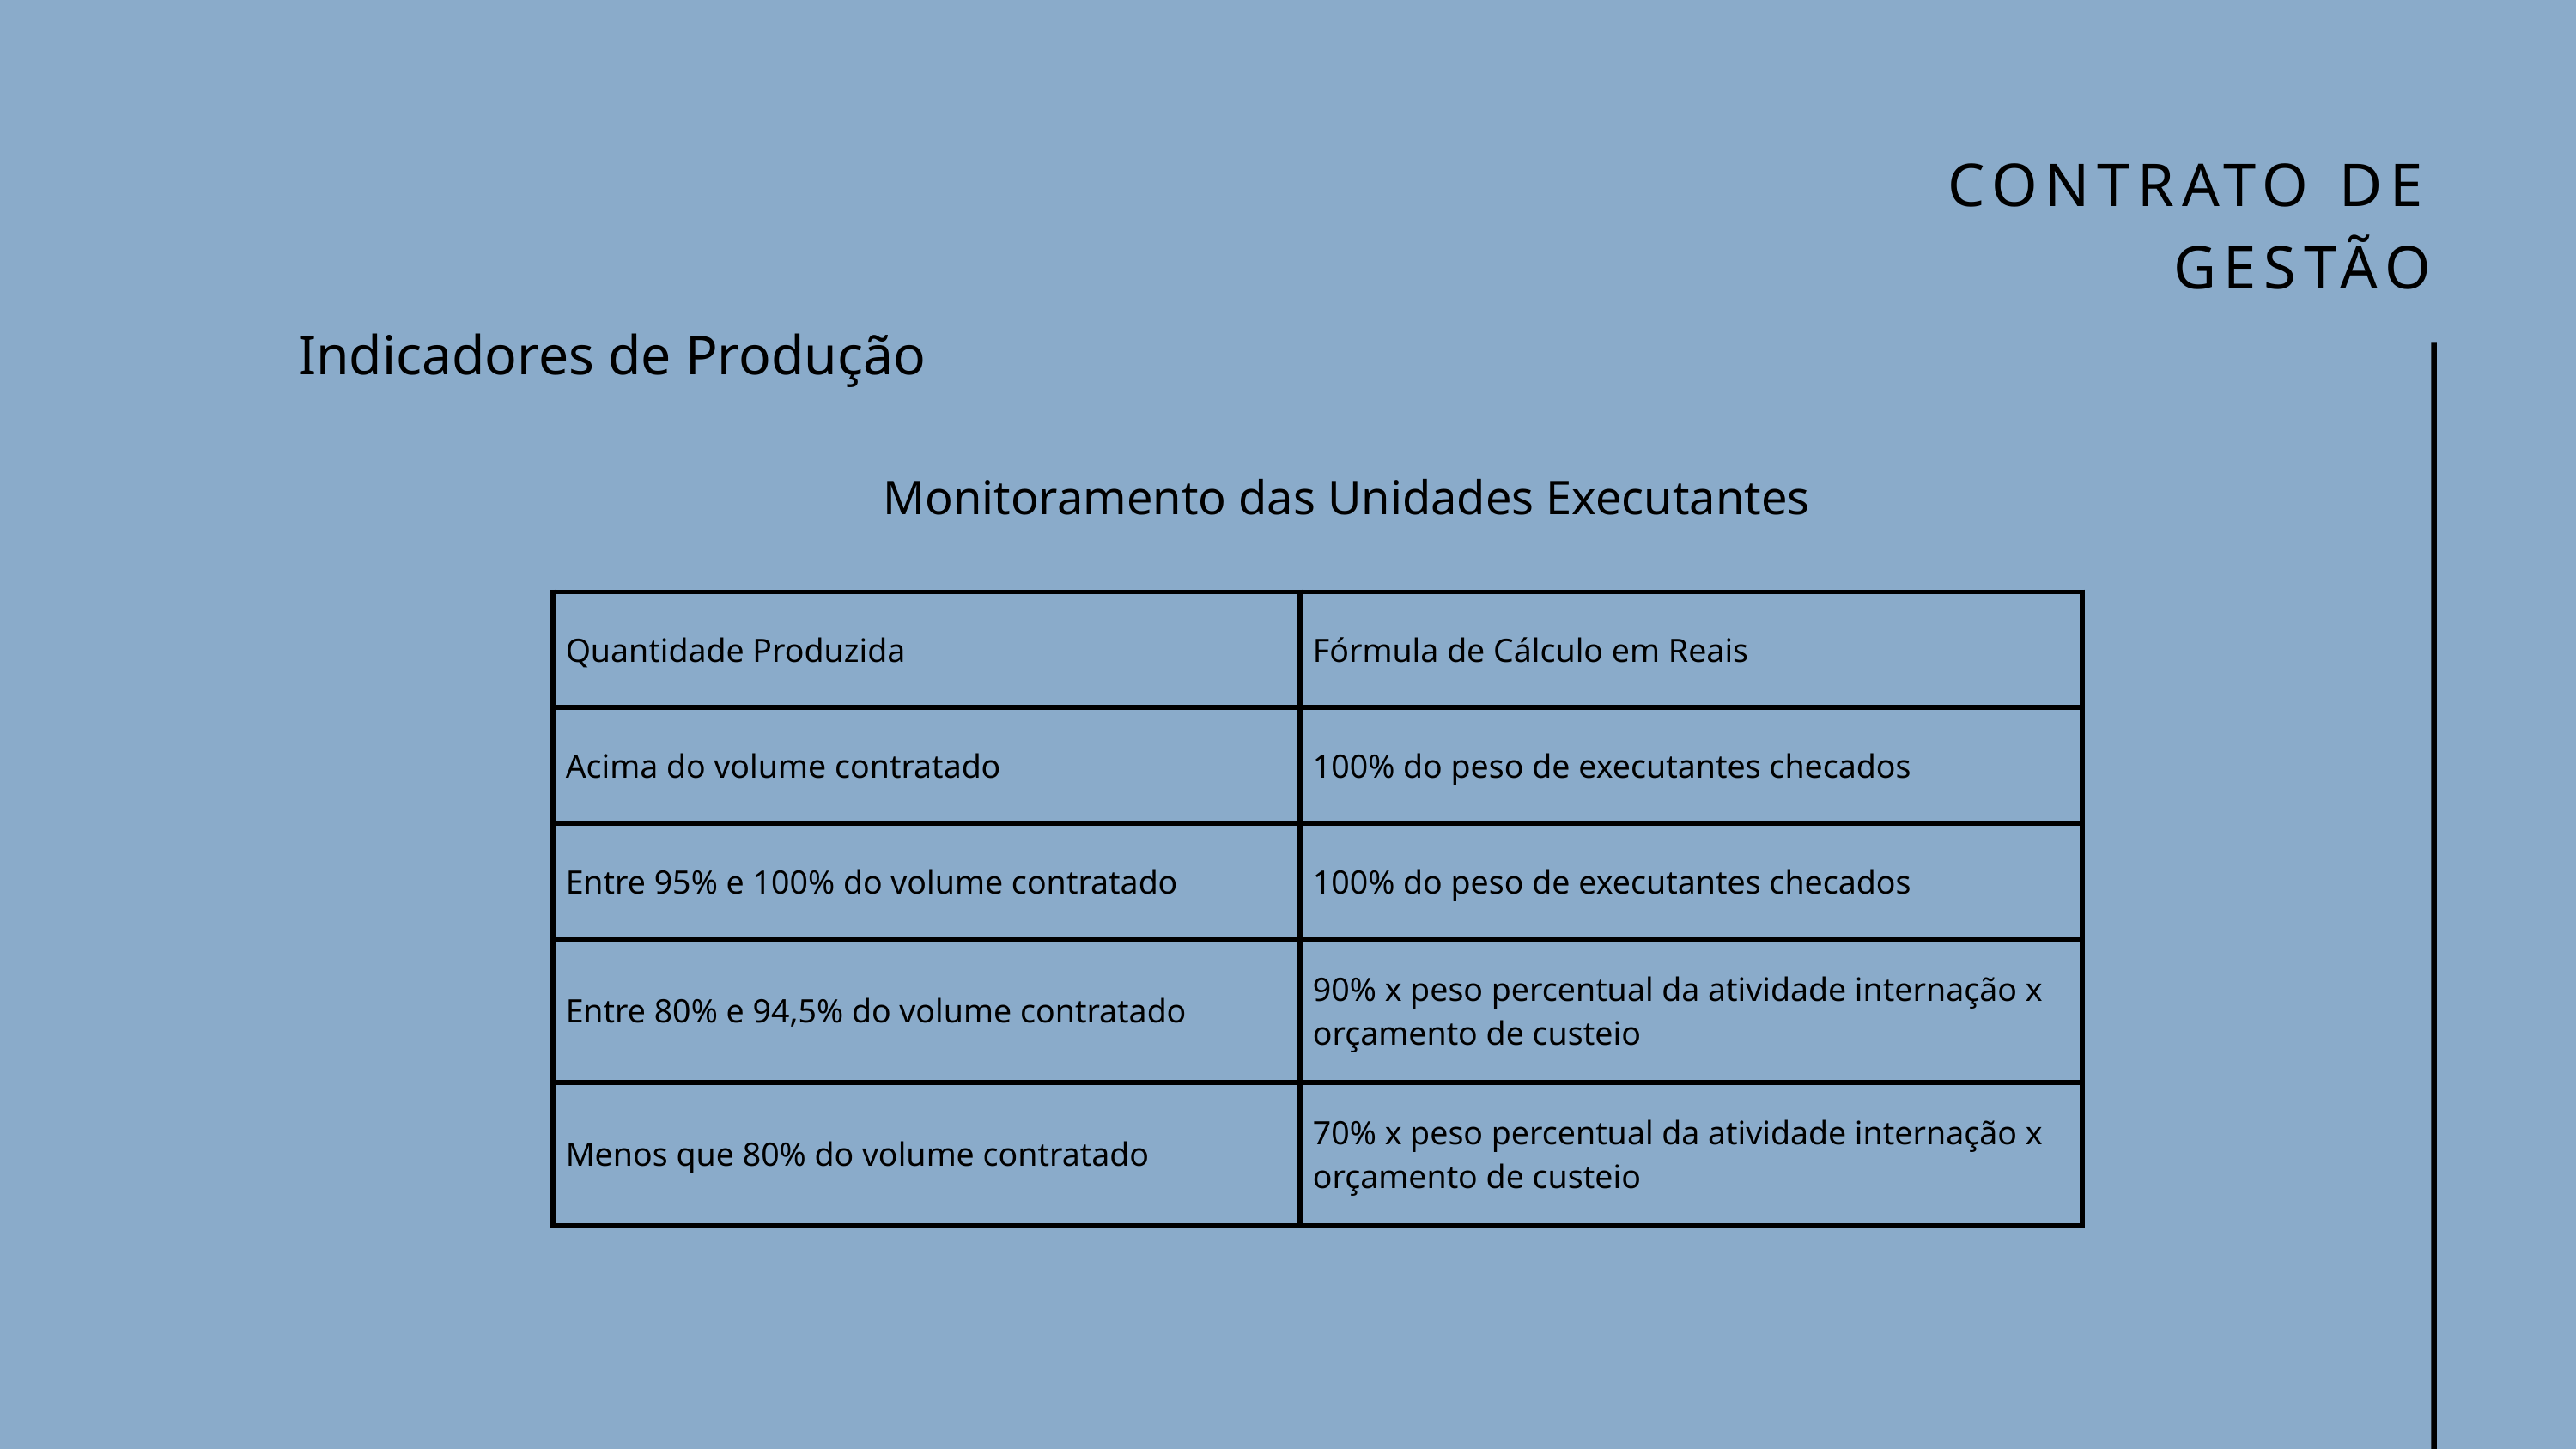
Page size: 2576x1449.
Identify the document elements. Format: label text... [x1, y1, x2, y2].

table_cell Entre 95% e 100% do volume contratado [556, 826, 1297, 937]
text_box [2431, 342, 2437, 1449]
table_cell 90% x peso percentual da atividade internação x orçamento de custeio [1303, 942, 2080, 1080]
text_box Indicadores de Produção [298, 310, 2068, 912]
table_cell Acima do volume contratado [556, 710, 1297, 821]
table_cell Menos que 80% do volume contratado [556, 1085, 1297, 1223]
table_header Fórmula de Cálculo em Reais [1303, 594, 2080, 705]
table_cell 100% do peso de executantes checados [1303, 710, 2080, 821]
text_box CONTRATO DE GESTÃO [1882, 135, 2432, 301]
table_header Quantidade Produzida [556, 594, 1297, 705]
table_cell Entre 80% e 94,5% do volume contratado [556, 942, 1297, 1080]
table_cell 100% do peso de executantes checados [1303, 826, 2080, 937]
table_cell 70% x peso percentual da atividade internação x orçamento de custeio [1303, 1085, 2080, 1223]
text_box Monitoramento das Unidades Executantes [811, 458, 1883, 524]
